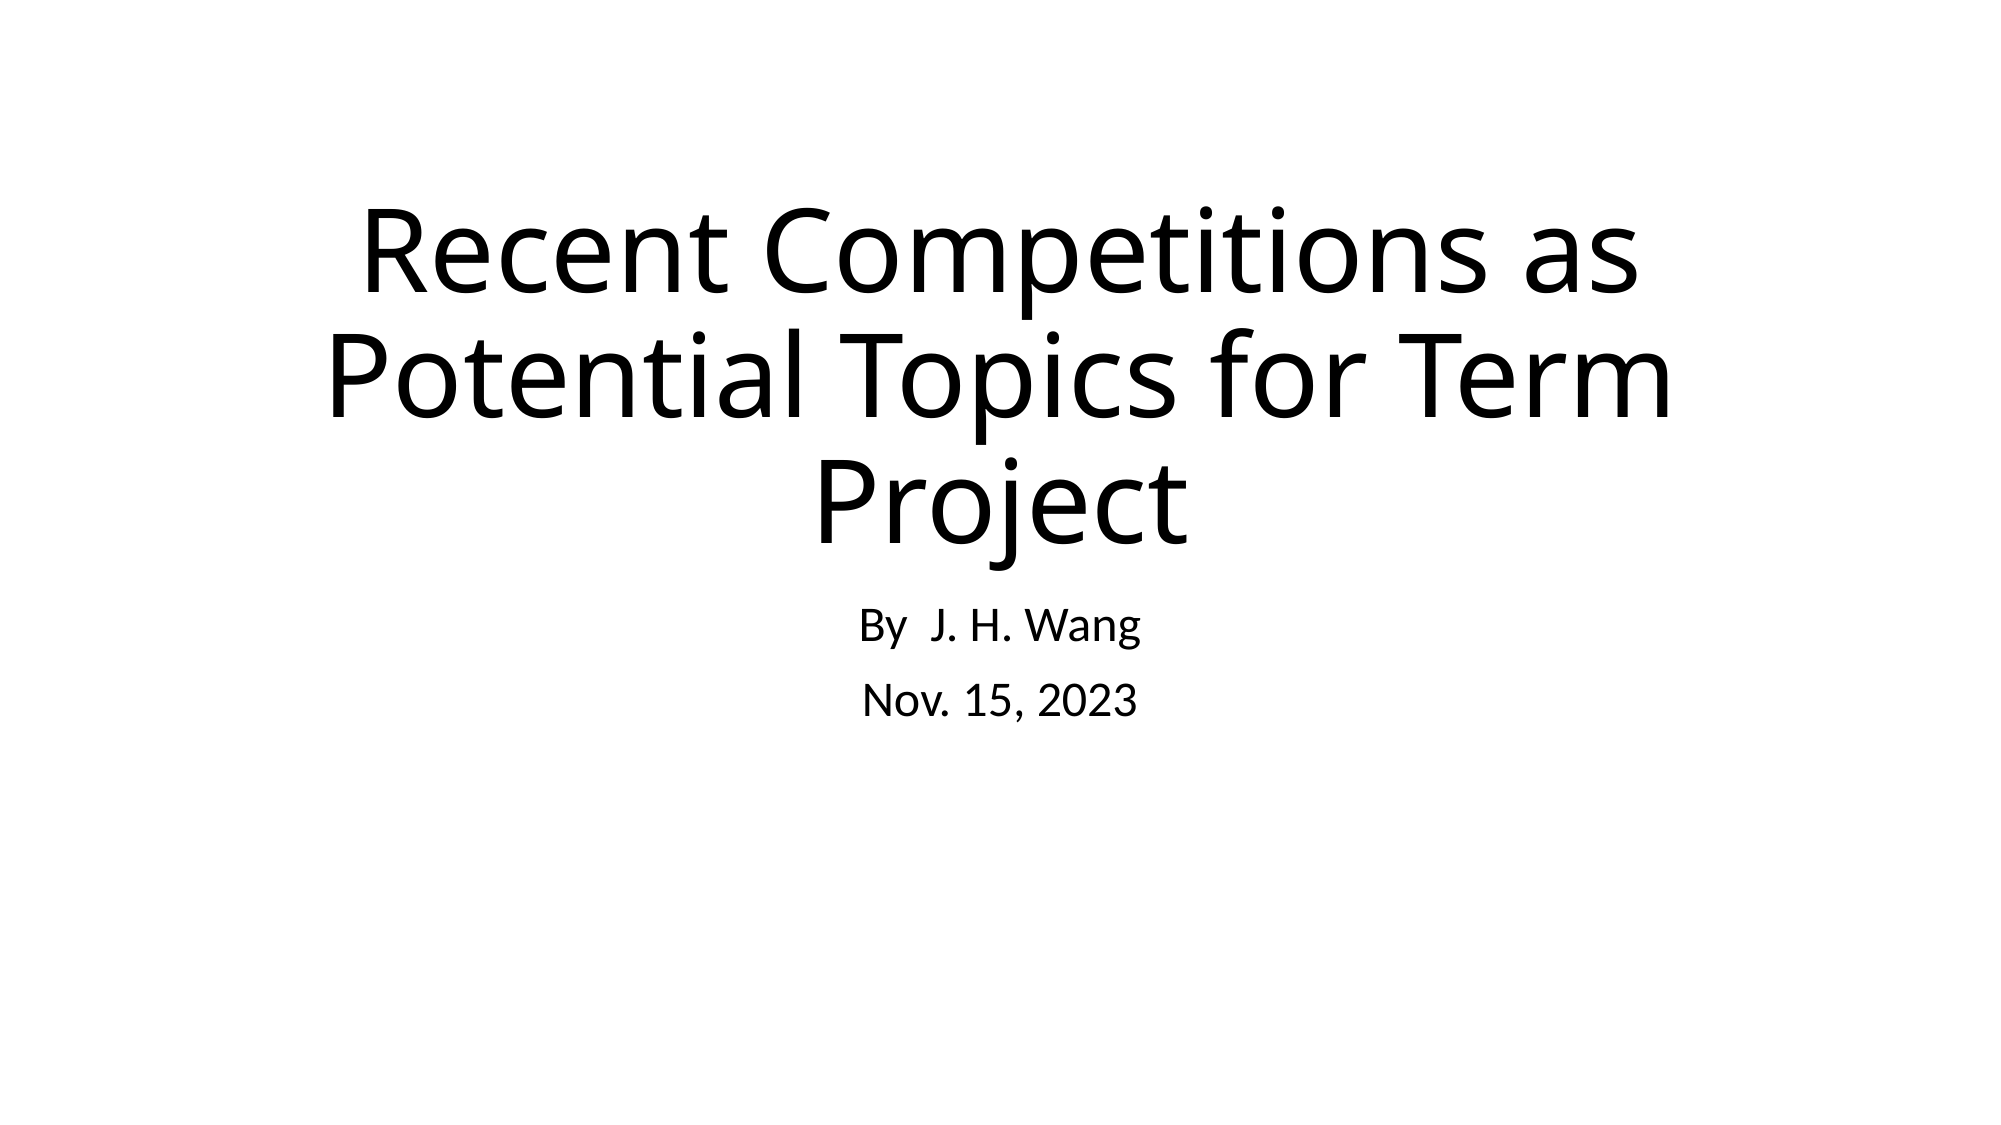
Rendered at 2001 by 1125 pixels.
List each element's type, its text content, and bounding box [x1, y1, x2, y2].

subtitle By J. H. Wang Nov. 15, 2023 [249, 590, 1750, 863]
title Recent Competitions as Potential Topics for Term Project [249, 184, 1750, 576]
